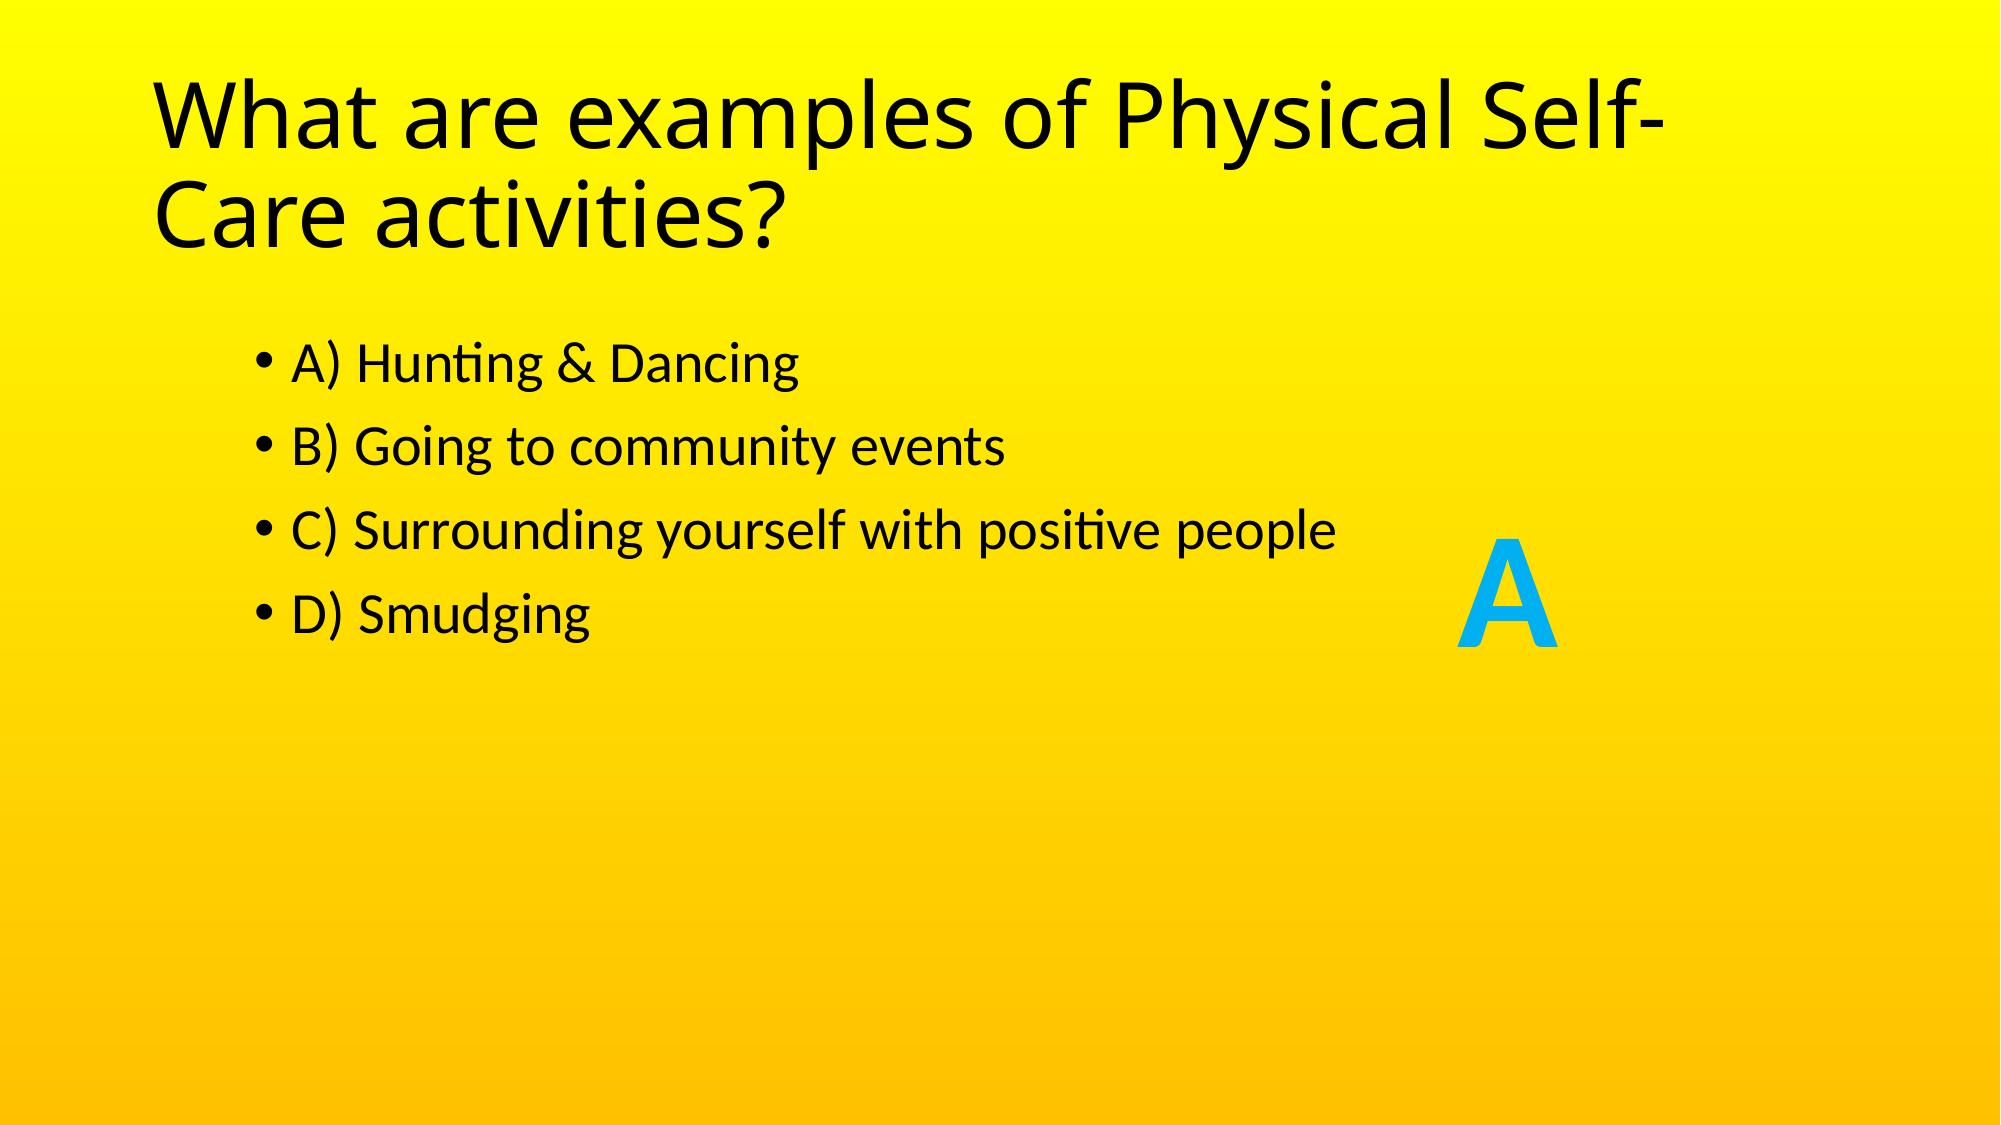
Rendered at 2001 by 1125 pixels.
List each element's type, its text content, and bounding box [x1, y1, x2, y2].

text_box A [1443, 473, 1654, 689]
title What are examples of Physical Self-Care activities? [137, 59, 1863, 278]
list A) Hunting & Dancing B) Going to community events C) Surrounding yourself with positive people D) Smudging [239, 324, 1443, 902]
